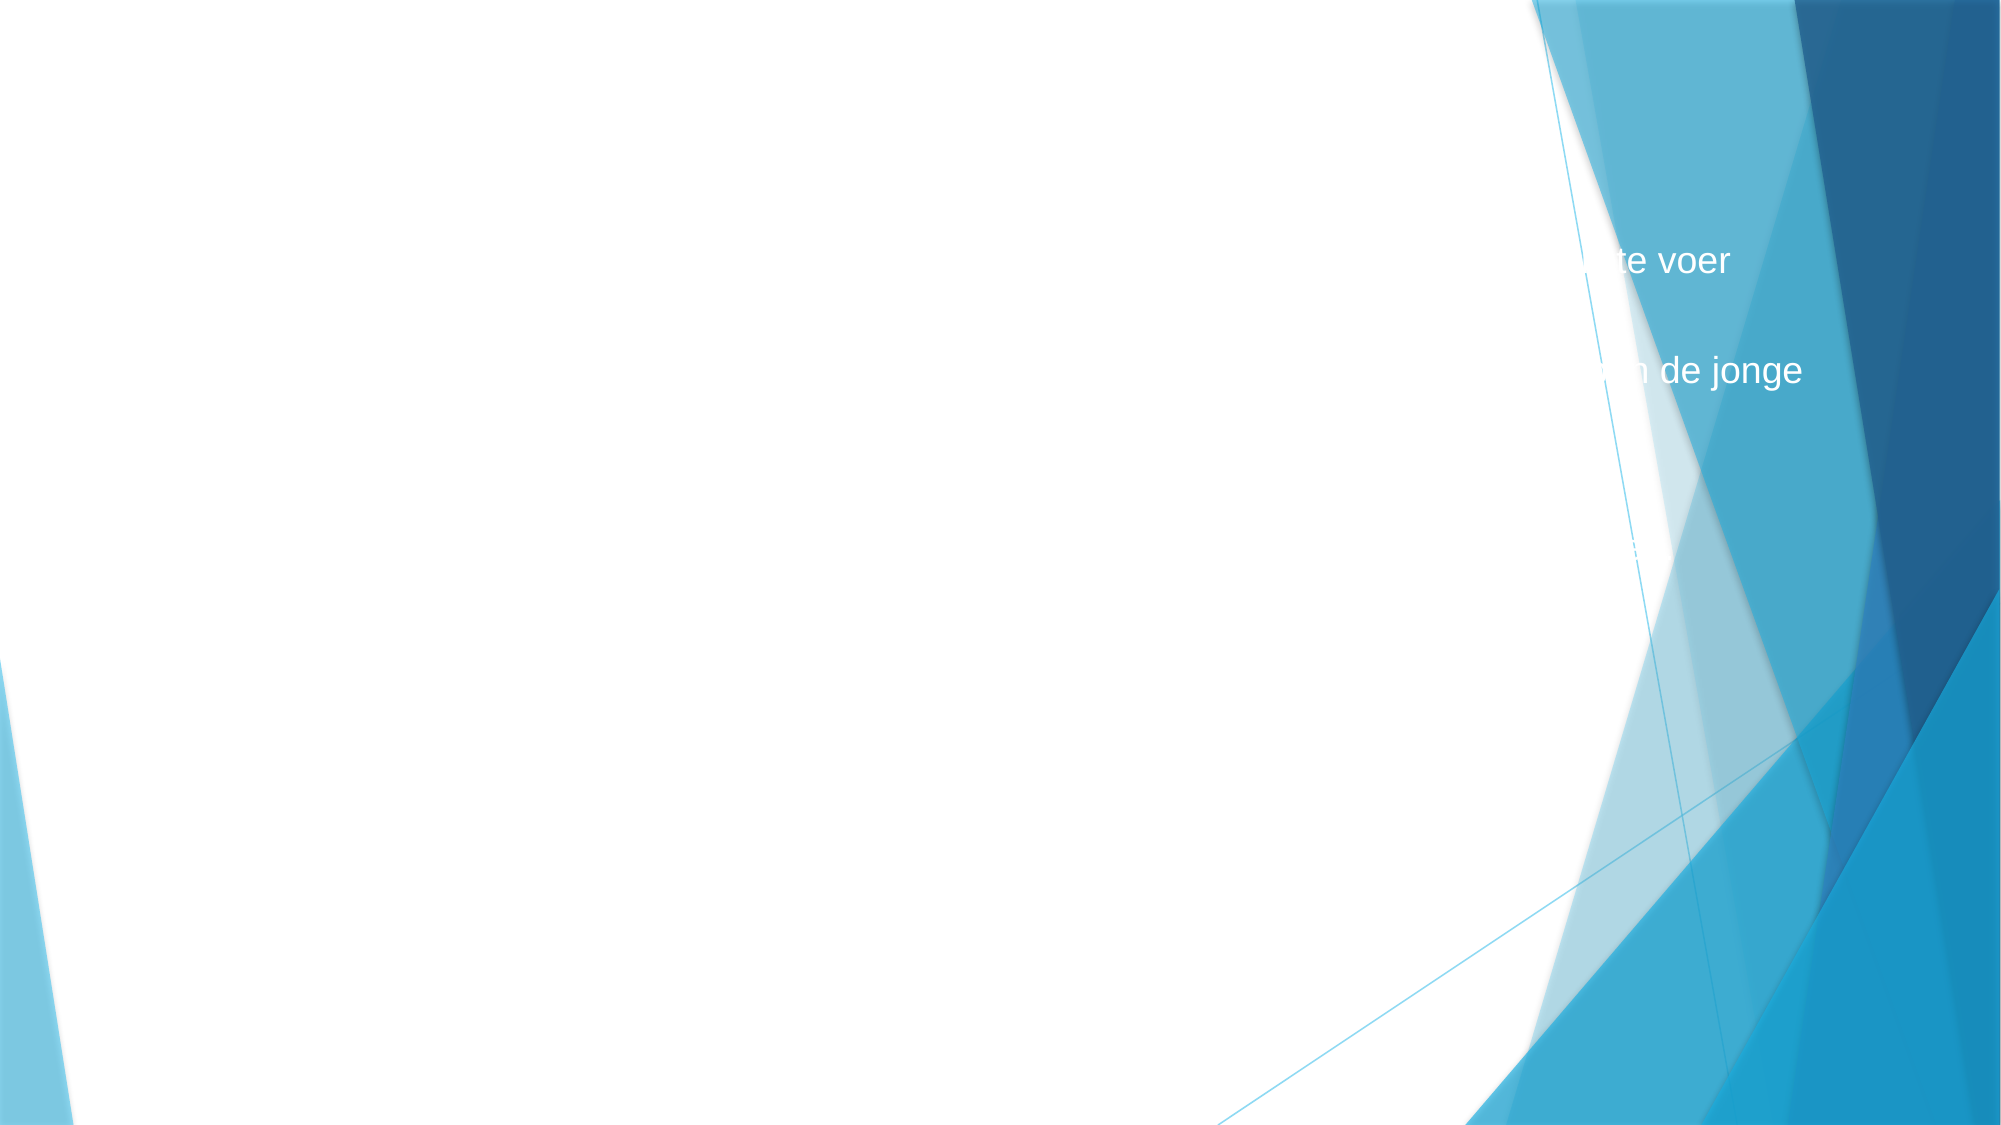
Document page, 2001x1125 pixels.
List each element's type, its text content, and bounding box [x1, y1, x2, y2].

title Voeren van jonge vissen [137, 59, 1863, 228]
list Jonge vissen voeren > Om te zorgen dat de jonge vissen goed groeien moet je het juiste voer voeren. Begin alleen nooit meteen met de jonge vissen te voeren. Dit is omdat na uitkomst hebben de jonge vissen nog een dooierzak en daaraan hebben ze de eerste tijd nog genoeg. Als de dooierzak niet meer zichtbaar is dan kun je beginnen met voeren. Omdat de jongen nog geen vetreserves hebben moet je ze meerdere keren per dag voeren. [137, 228, 1863, 1014]
